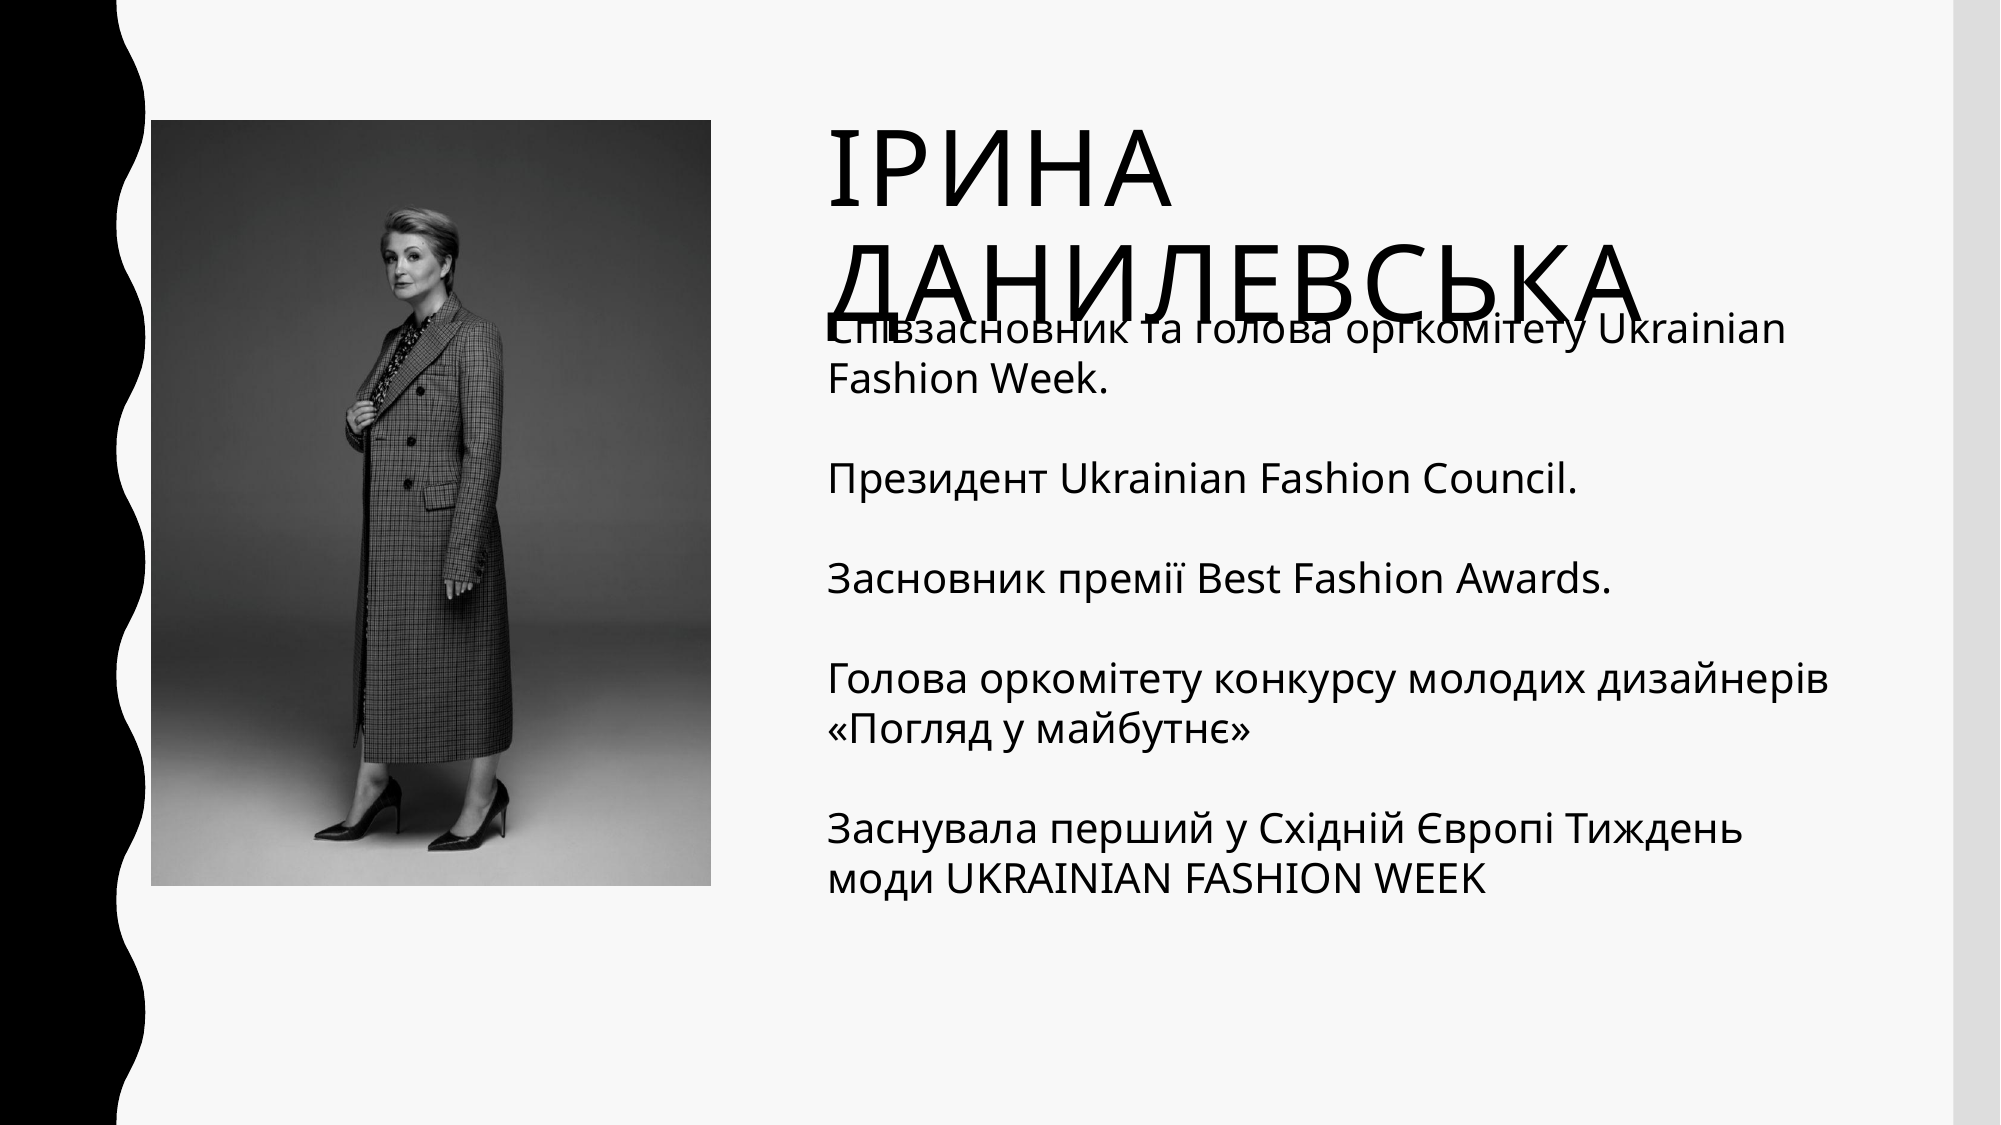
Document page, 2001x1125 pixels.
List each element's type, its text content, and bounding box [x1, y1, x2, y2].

title Ірина Данилевська [812, 107, 1861, 294]
text_box Співзасновник та голова оргкомітету Ukrainian Fashion Week. Президент Ukrainian Fashion Council. Засновник премії Best Fashion Awards. Голова оркомітету конкурсу молодих дизайнерів «Погляд у майбутнє» Заснувала перший у Східній Європі Тиждень моди UKRAINIAN FASHION WEEK [812, 294, 1861, 955]
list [151, 120, 711, 886]
